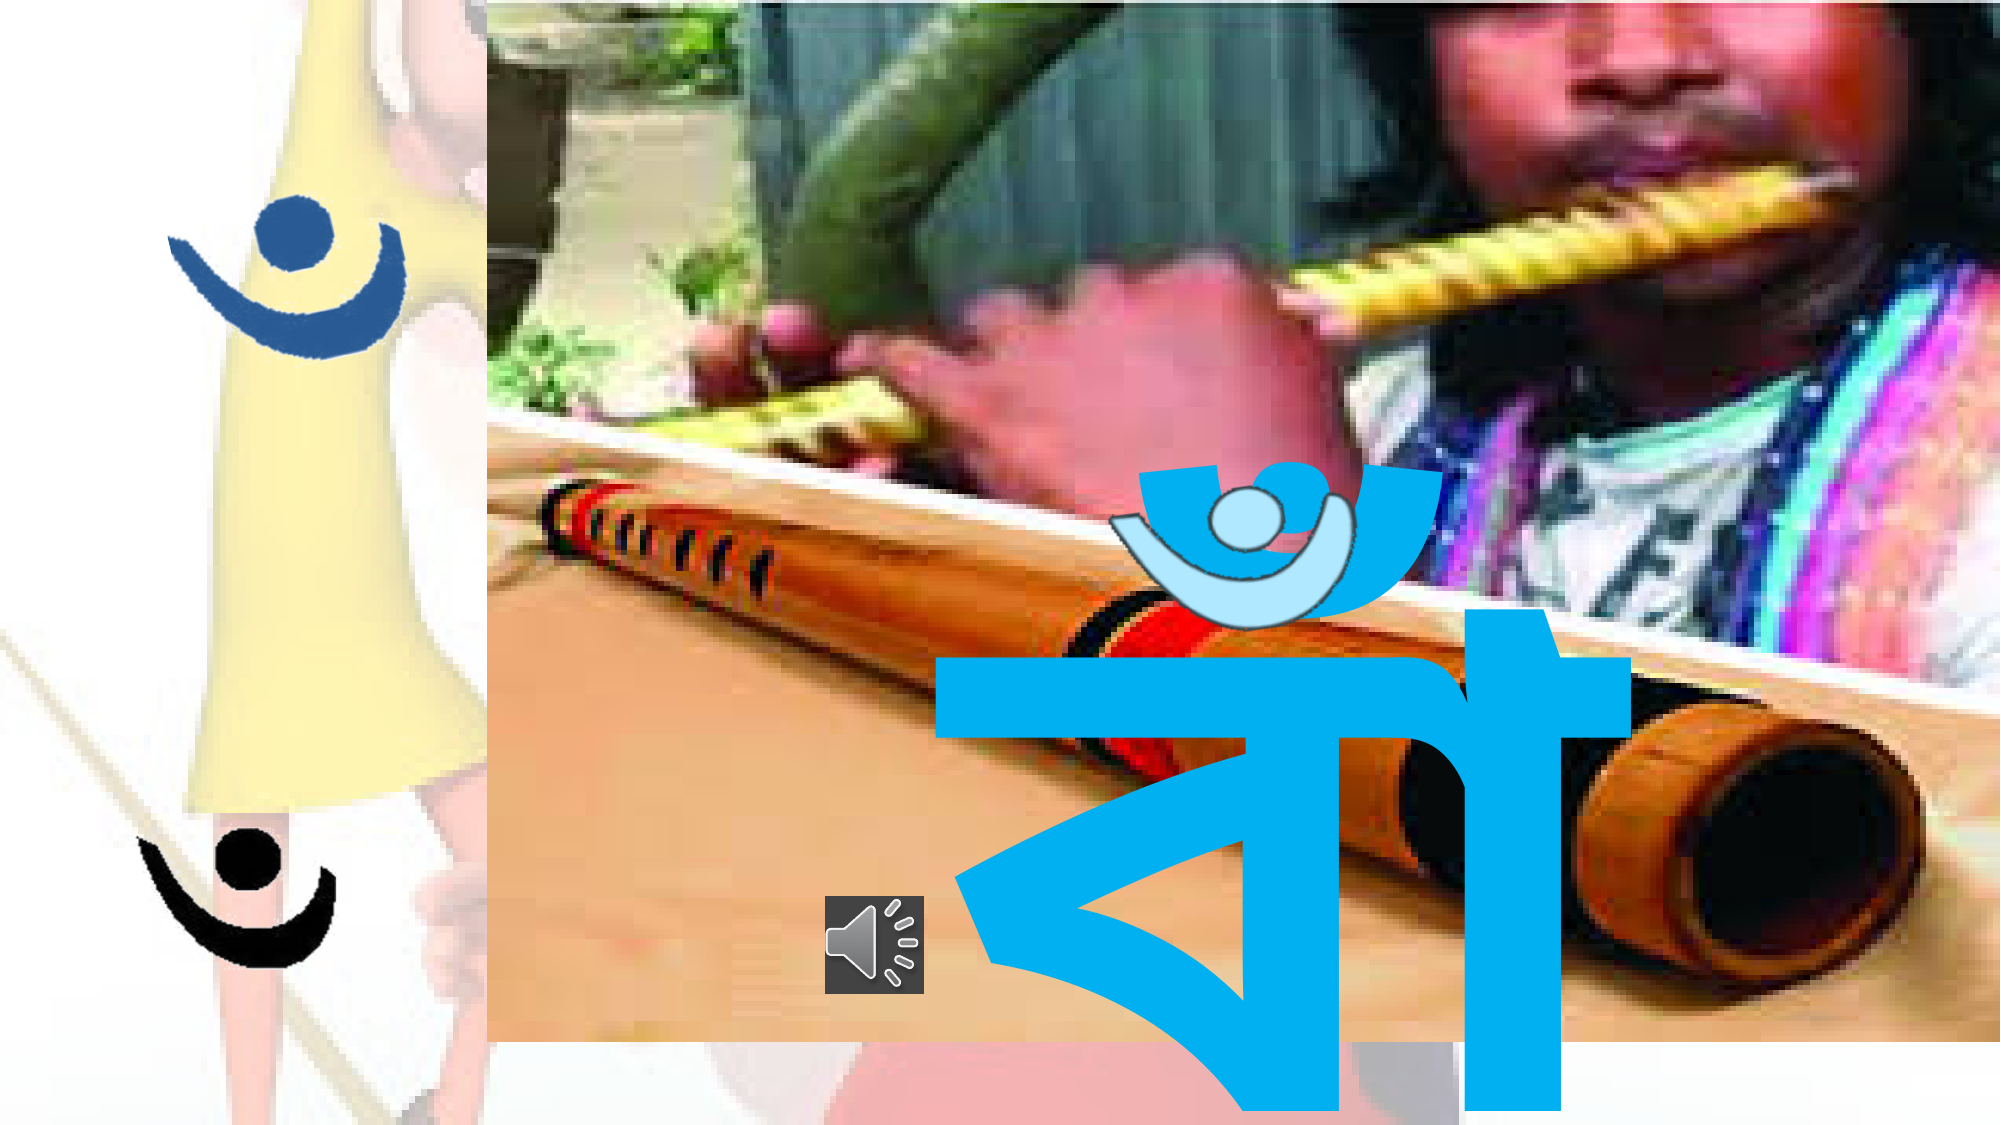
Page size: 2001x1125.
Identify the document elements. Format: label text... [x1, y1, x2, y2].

text_box বাঁশি [929, 1049, 2000, 1125]
picture [178, 167, 409, 377]
picture [1340, 738, 1464, 1042]
picture [487, 0, 2000, 1042]
picture [124, 812, 351, 976]
picture [1081, 842, 1243, 999]
